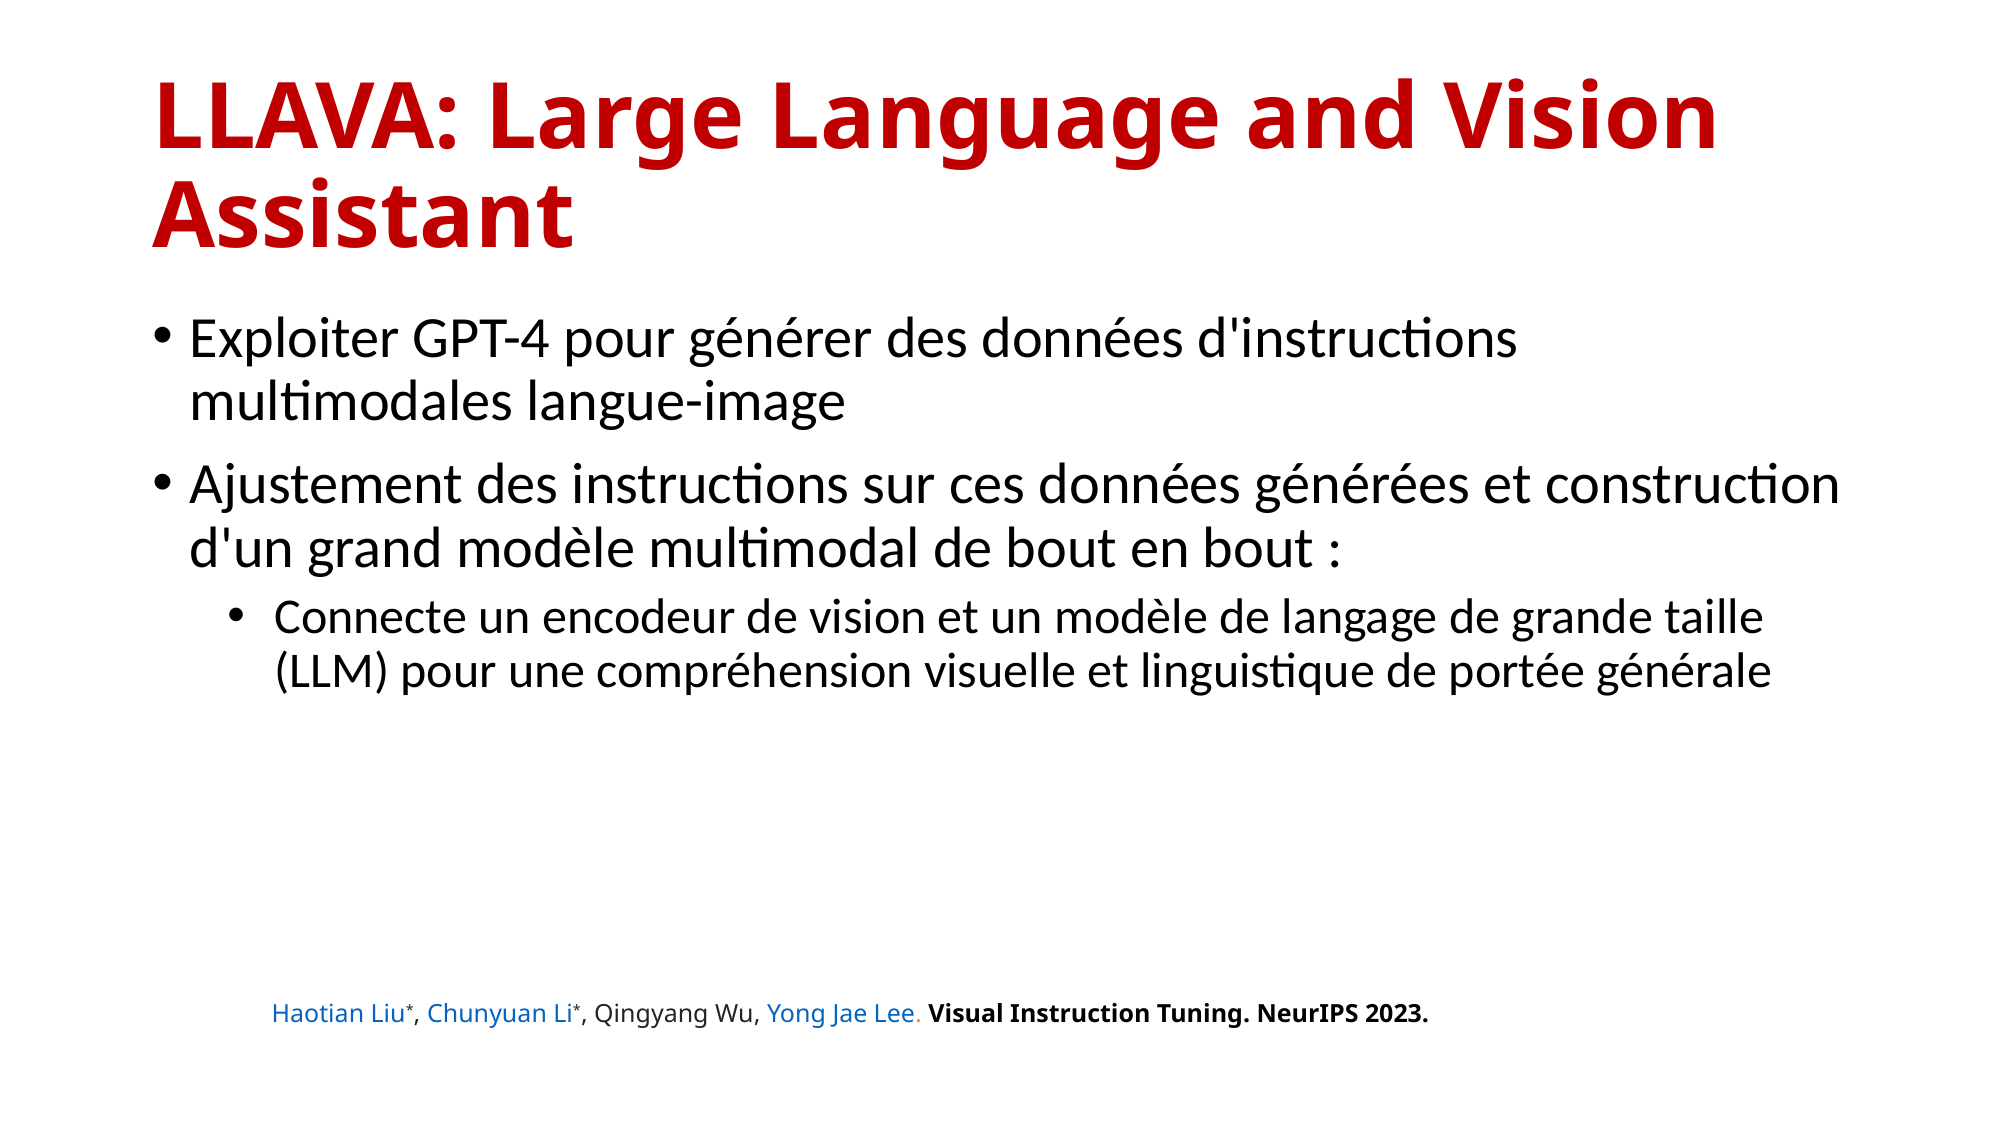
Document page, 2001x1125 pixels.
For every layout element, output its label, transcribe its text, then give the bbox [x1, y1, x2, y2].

title LLAVA: Large Language and Vision Assistant [137, 59, 1863, 278]
list Exploiter GPT-4 pour générer des données d'instructions multimodales langue-image Ajustement des instructions sur ces données générées et construction d'un grand modèle multimodal de bout en bout : Connecte un encodeur de vision et un modèle de langage de grande taille (LLM) pour une compréhension visuelle et linguistique de portée générale [137, 299, 1863, 1014]
text_box Haotian Liu*, Chunyuan Li*, Qingyang Wu, Yong Jae Lee. Visual Instruction Tuning. NeurIPS 2023. [256, 990, 1673, 1040]
